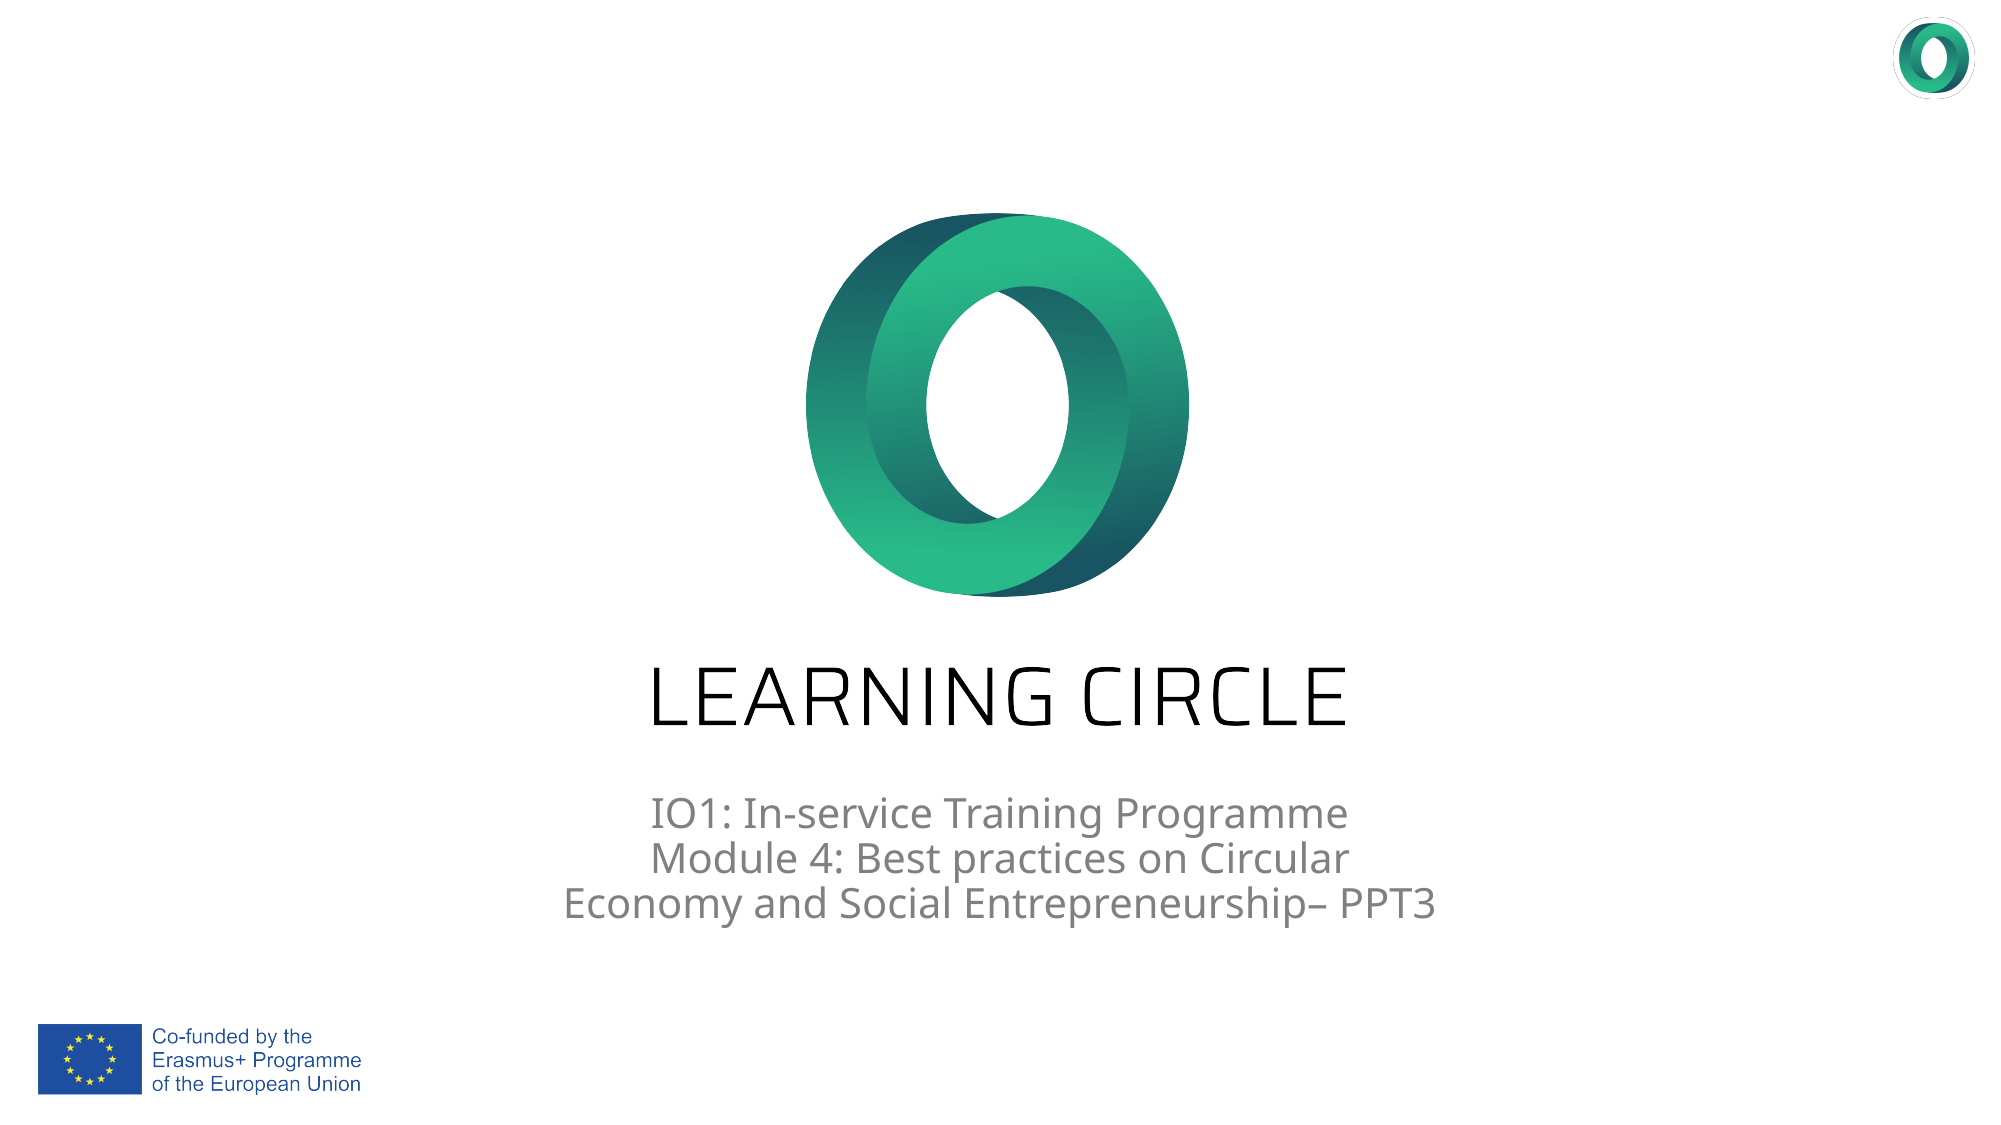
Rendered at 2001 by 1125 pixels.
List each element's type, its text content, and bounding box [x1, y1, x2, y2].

title IO1: In-service Training Programme Module 4: Best practices on Circular Economy and Social Entrepreneurship– PPT3 [541, 780, 1459, 935]
picture [38, 1024, 361, 1095]
picture [654, 213, 1345, 726]
picture [1893, 17, 1975, 100]
